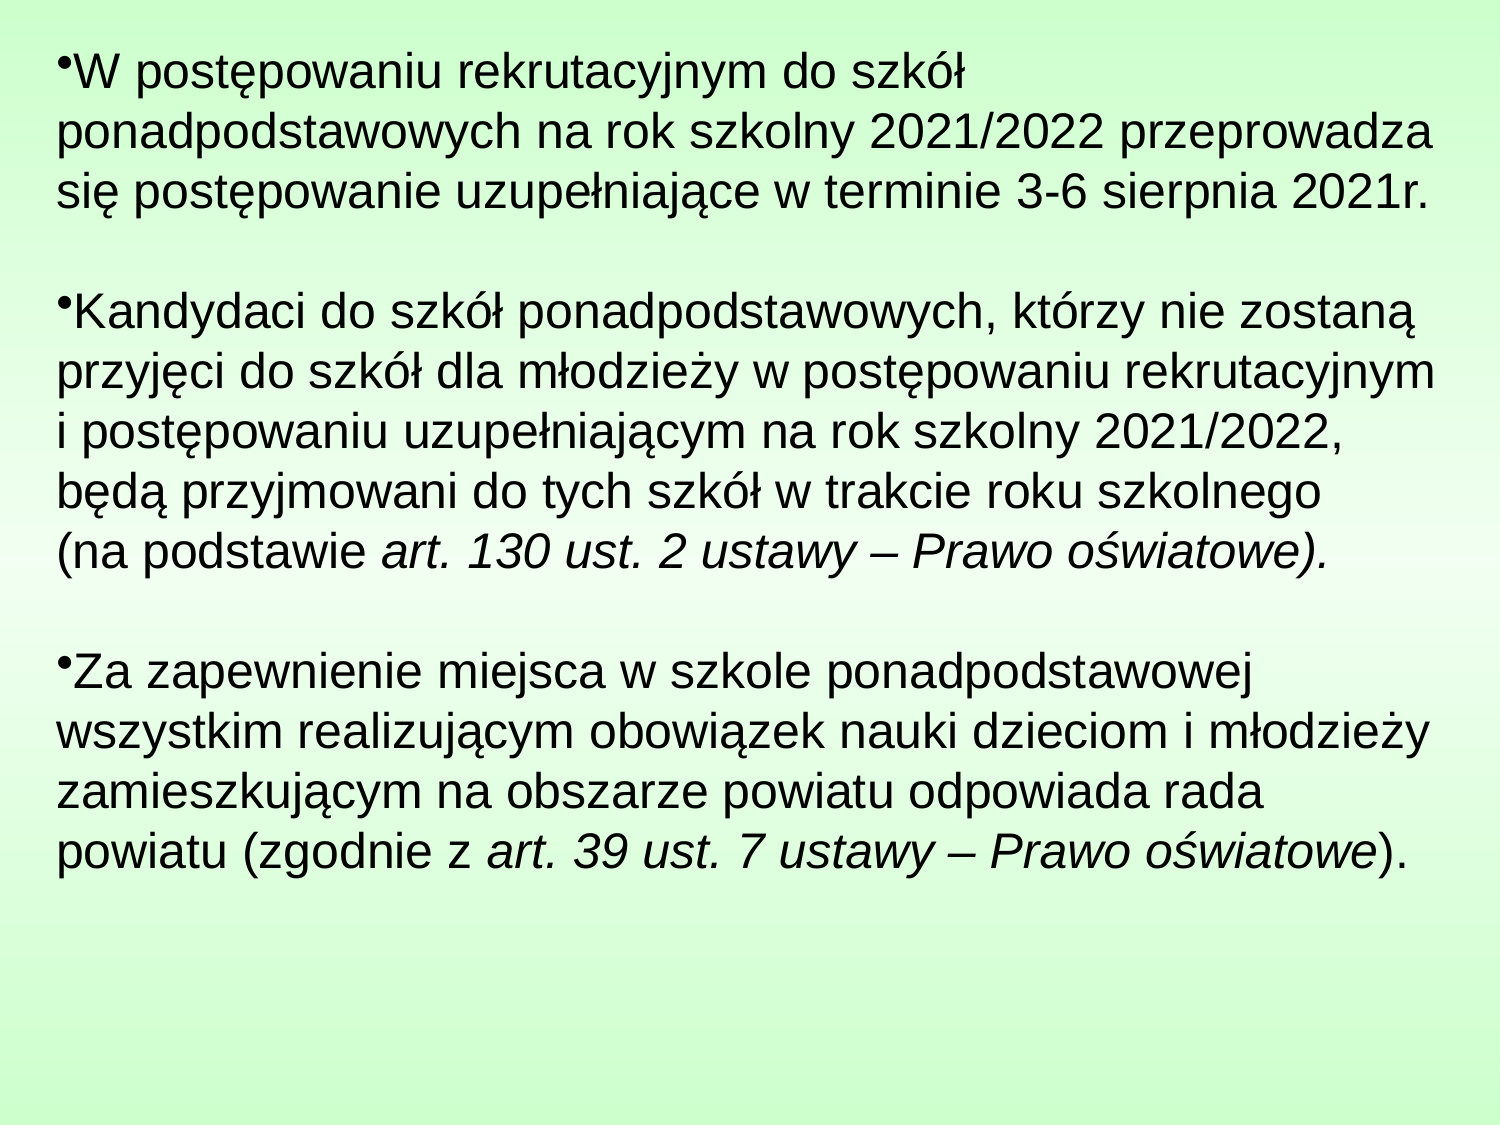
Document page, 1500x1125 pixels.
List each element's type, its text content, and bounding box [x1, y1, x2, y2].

subtitle W postępowaniu rekrutacyjnym do szkół ponadpodstawowych na rok szkolny 2021/2022 przeprowadza się postępowanie uzupełniające w terminie 3-6 sierpnia 2021r. Kandydaci do szkół ponadpodstawowych, którzy nie zostaną przyjęci do szkół dla młodzieży w postępowaniu rekrutacyjnym i postępowaniu uzupełniającym na rok szkolny 2021/2022, będą przyjmowani do tych szkół w trakcie roku szkolnego (na podstawie art. 130 ust. 2 ustawy – Prawo oświatowe). Za zapewnienie miejsca w szkole ponadpodstawowej wszystkim realizującym obowiązek nauki dzieciom i młodzieży zamieszkującym na obszarze powiatu odpowiada rada powiatu (zgodnie z art. 39 ust. 7 ustawy – Prawo oświatowe). [41, 31, 1459, 1094]
